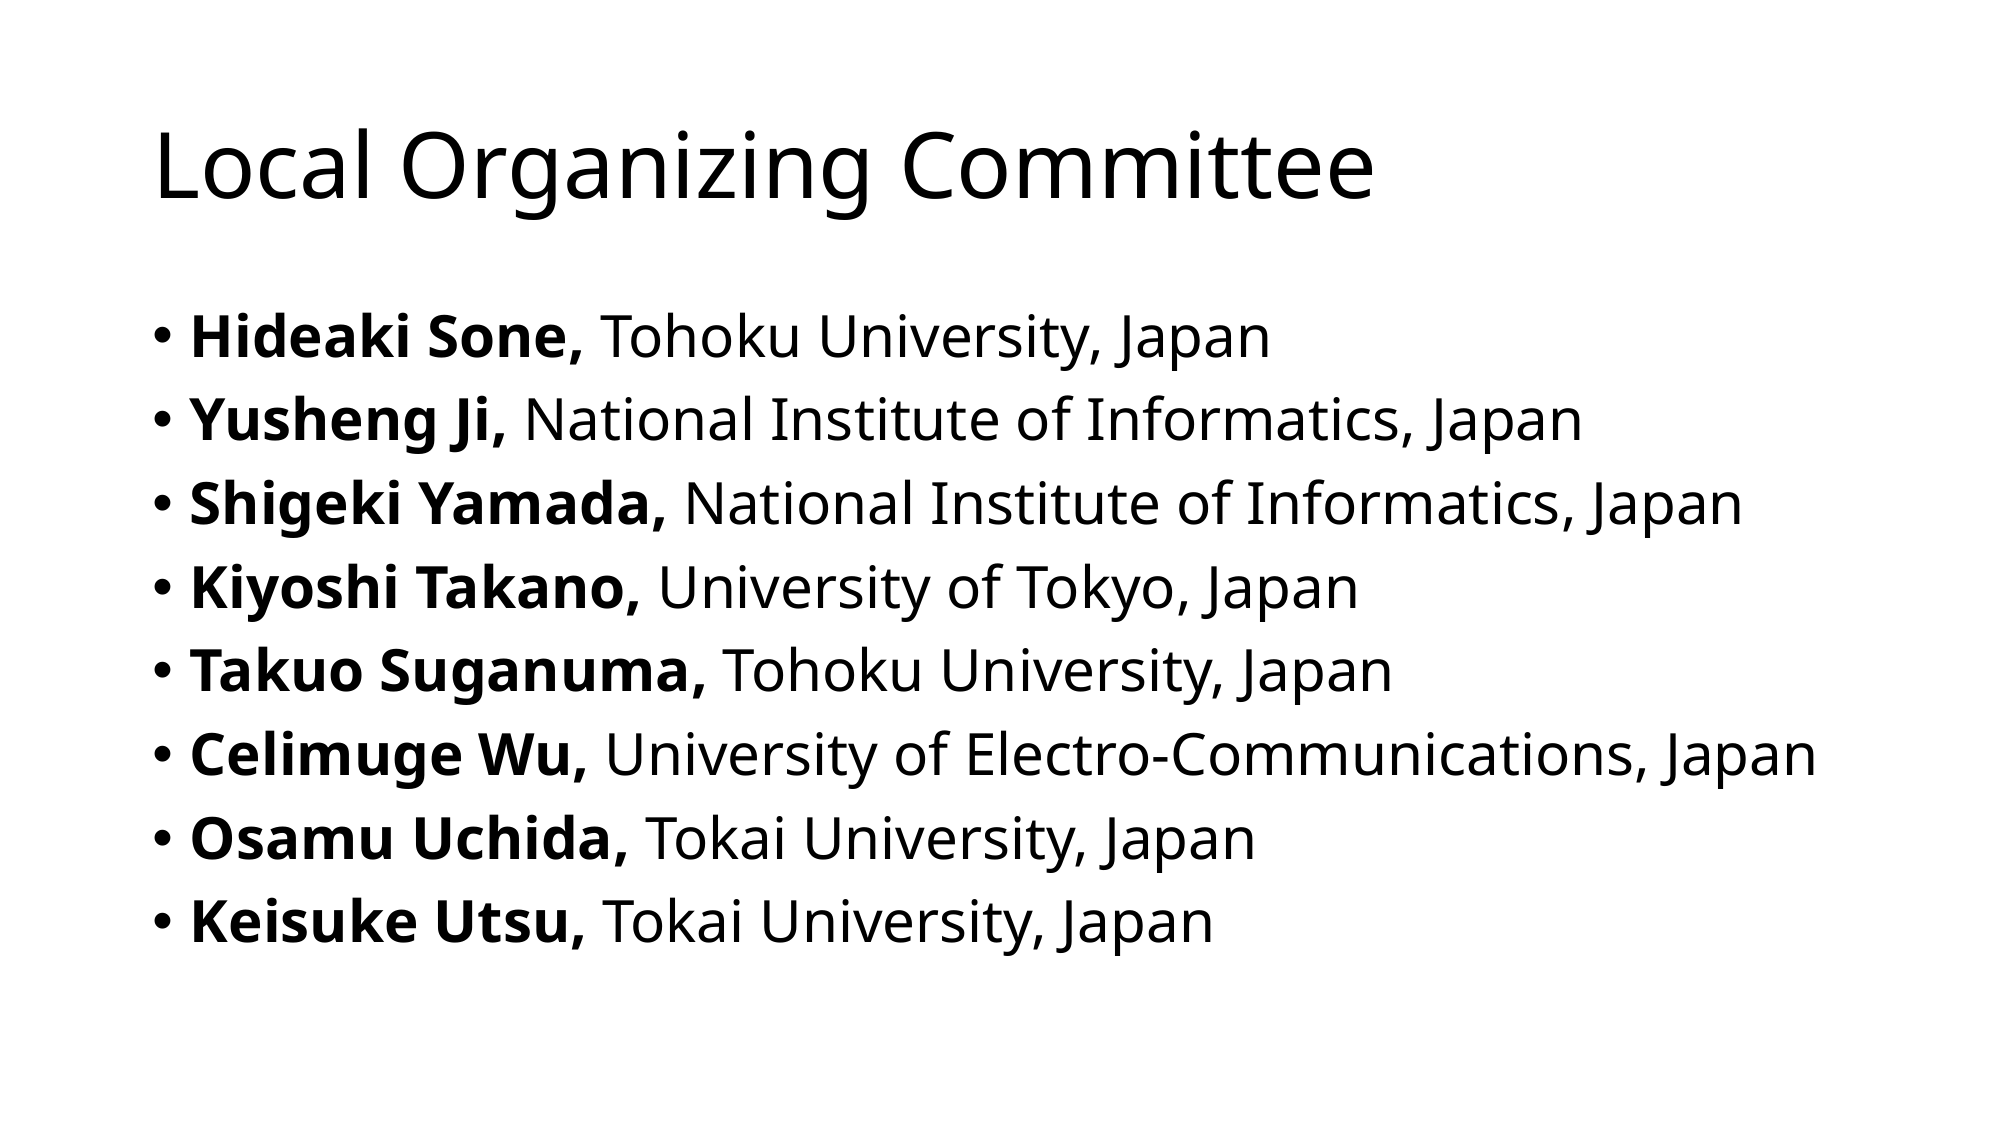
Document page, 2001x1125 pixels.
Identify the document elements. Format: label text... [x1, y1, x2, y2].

title Local Organizing Committee [137, 59, 1863, 278]
list Hideaki Sone, Tohoku University, Japan Yusheng Ji, National Institute of Informatics, Japan Shigeki Yamada, National Institute of Informatics, Japan Kiyoshi Takano, University of Tokyo, Japan Takuo Suganuma, Tohoku University, Japan Celimuge Wu, University of Electro-Communications, Japan Osamu Uchida, Tokai University, Japan Keisuke Utsu, Tokai University, Japan [137, 299, 1863, 1014]
